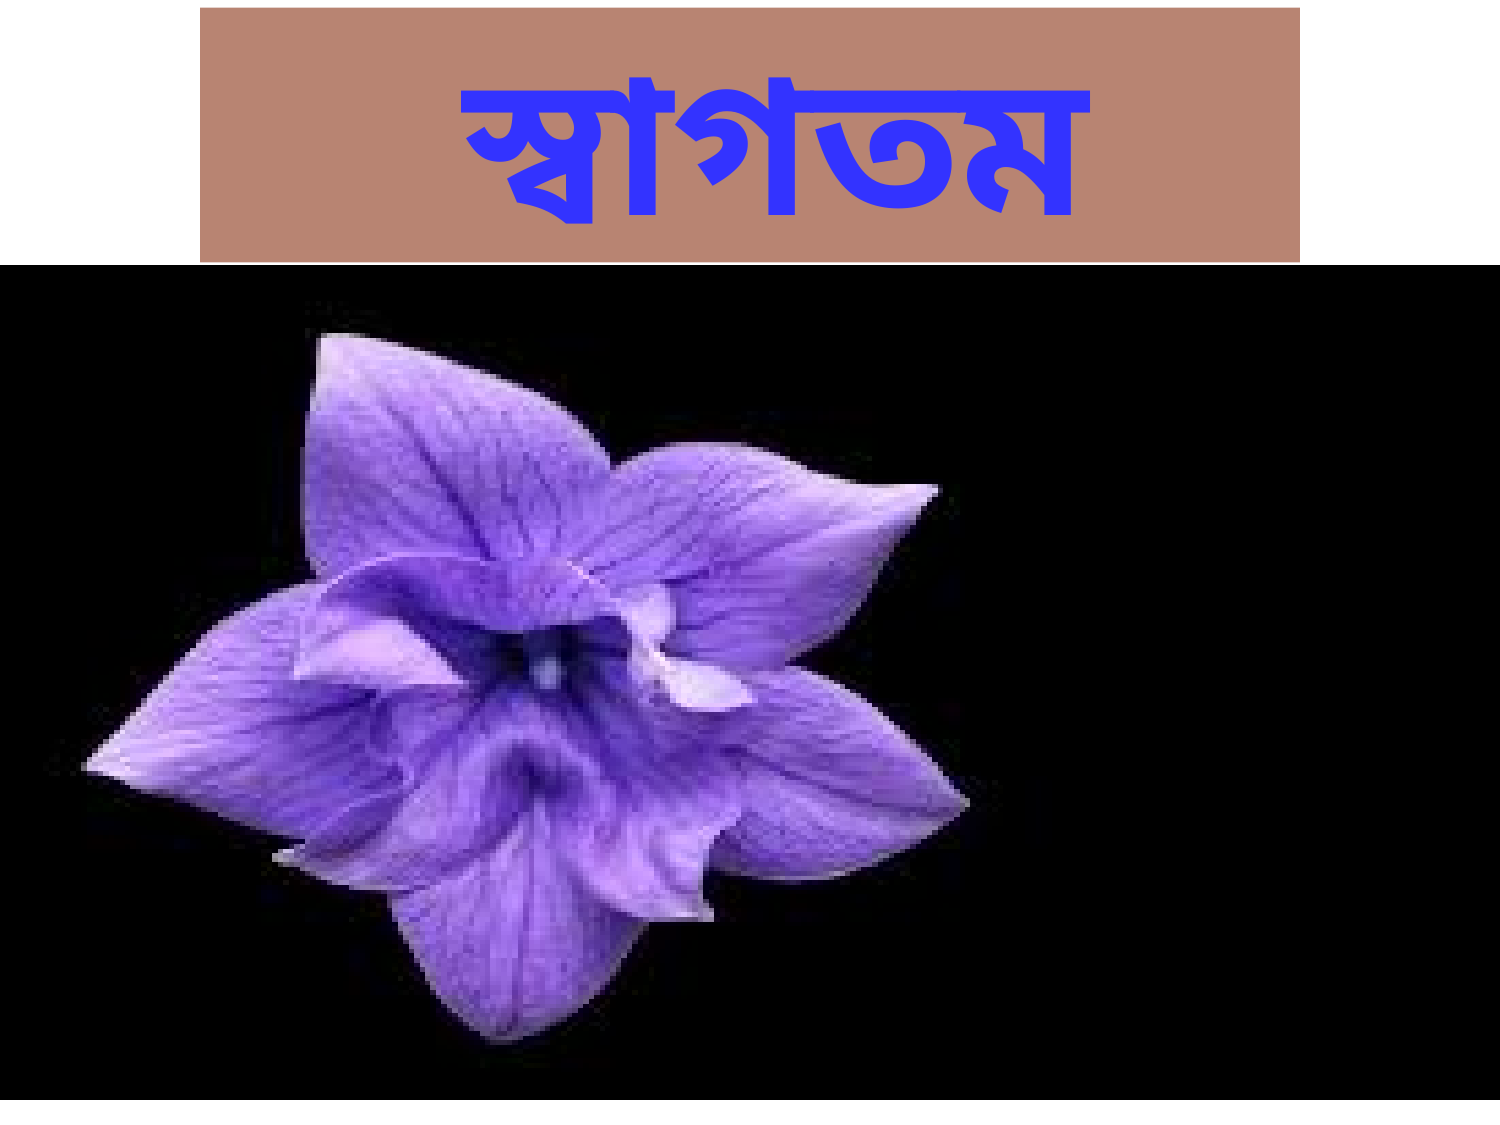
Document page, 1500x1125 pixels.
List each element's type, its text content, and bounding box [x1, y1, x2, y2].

picture [0, 265, 1500, 1101]
text_box স্বাগতম [200, 7, 1300, 263]
